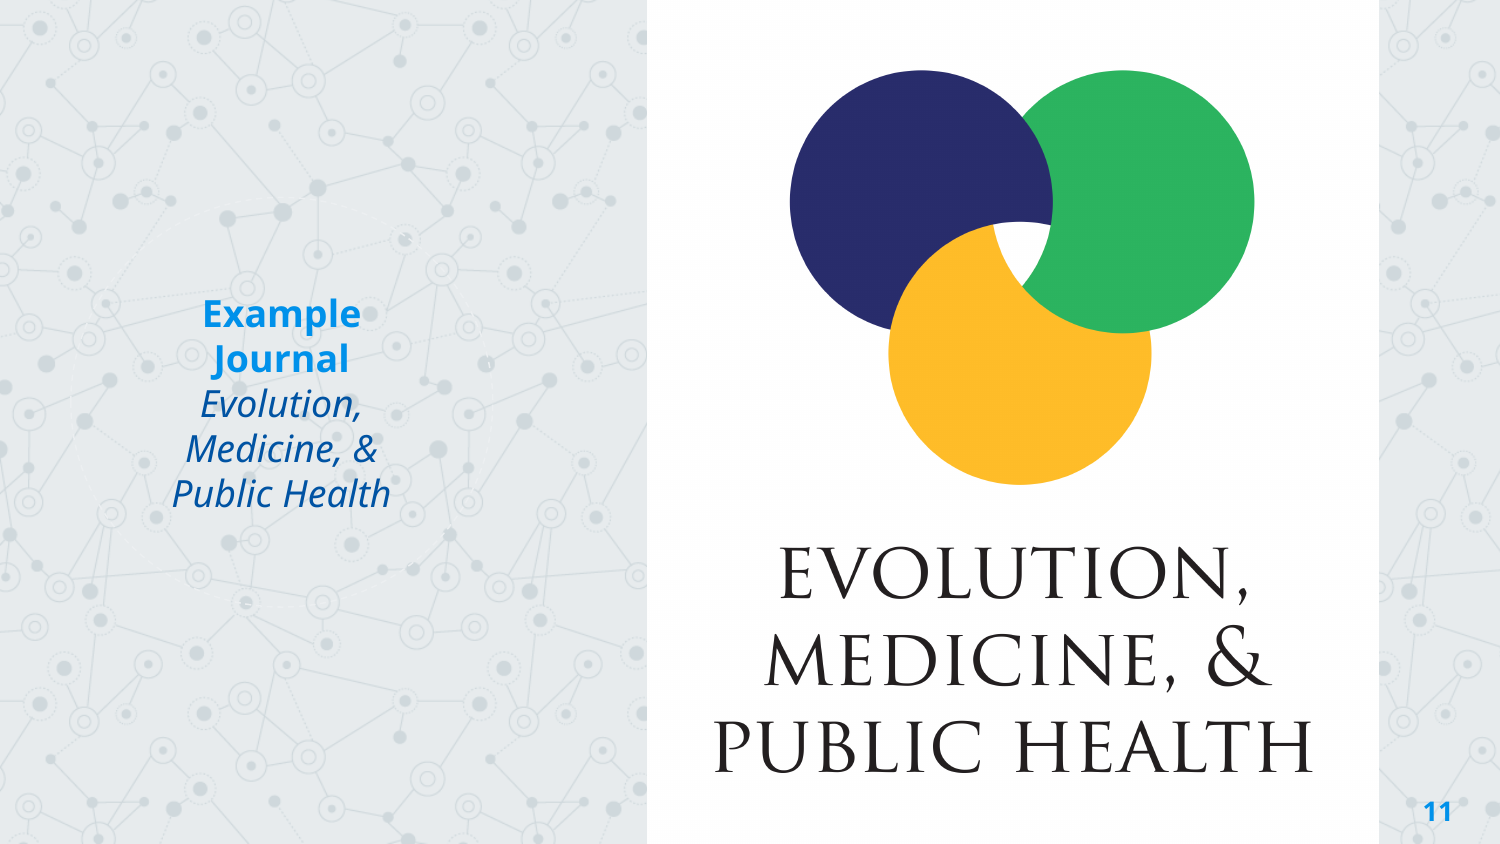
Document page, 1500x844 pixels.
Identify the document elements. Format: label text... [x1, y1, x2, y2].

picture [647, 0, 1379, 844]
text_box Example Journal Evolution, Medicine, & Public Health [70, 197, 493, 608]
slide_number 11 [1383, 779, 1469, 844]
